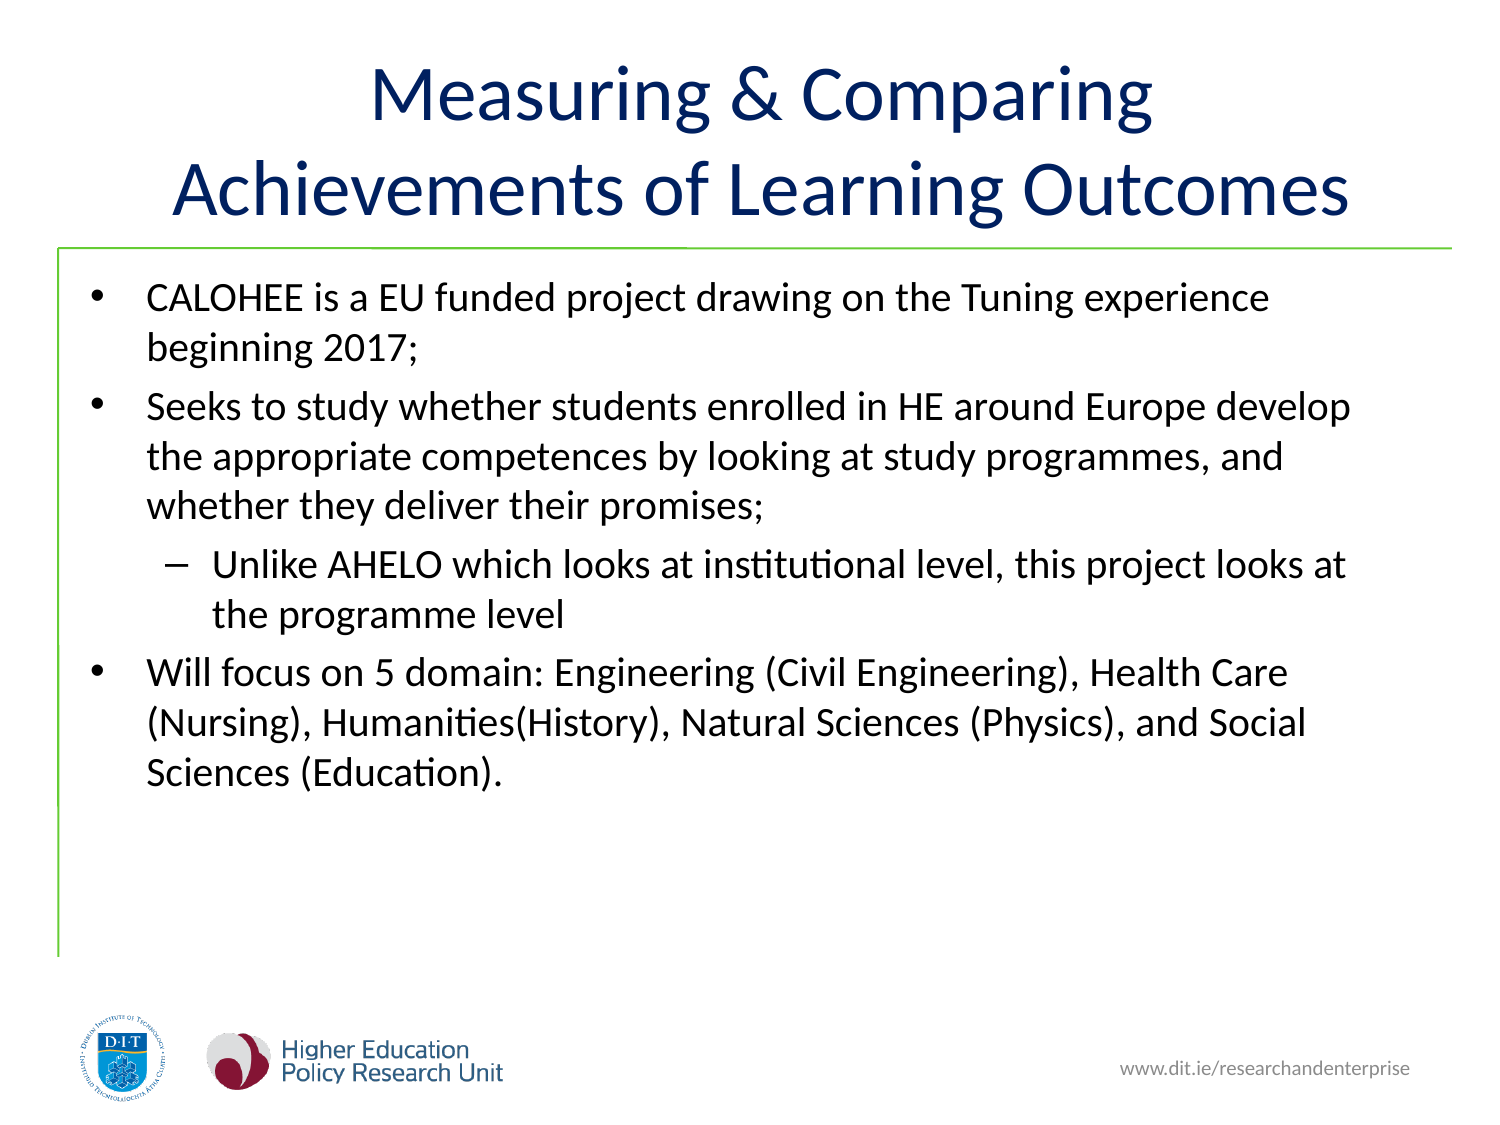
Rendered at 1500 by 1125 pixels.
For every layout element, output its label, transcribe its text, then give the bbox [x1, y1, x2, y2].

title Measuring & Comparing Achievements of Learning Outcomes [41, 42, 1483, 231]
picture [75, 1012, 505, 1103]
list CALOHEE is a EU funded project drawing on the Tuning experience beginning 2017; Seeks to study whether students enrolled in HE around Europe develop the appropriate competences by looking at study programmes, and whether they deliver their promises; Unlike AHELO which looks at institutional level, this project looks at the programme level Will focus on 5 domain: Engineering (Civil Engineering), Health Care (Nursing), Humanities(History), Natural Sciences (Physics), and Social Sciences (Education). [74, 262, 1426, 1006]
